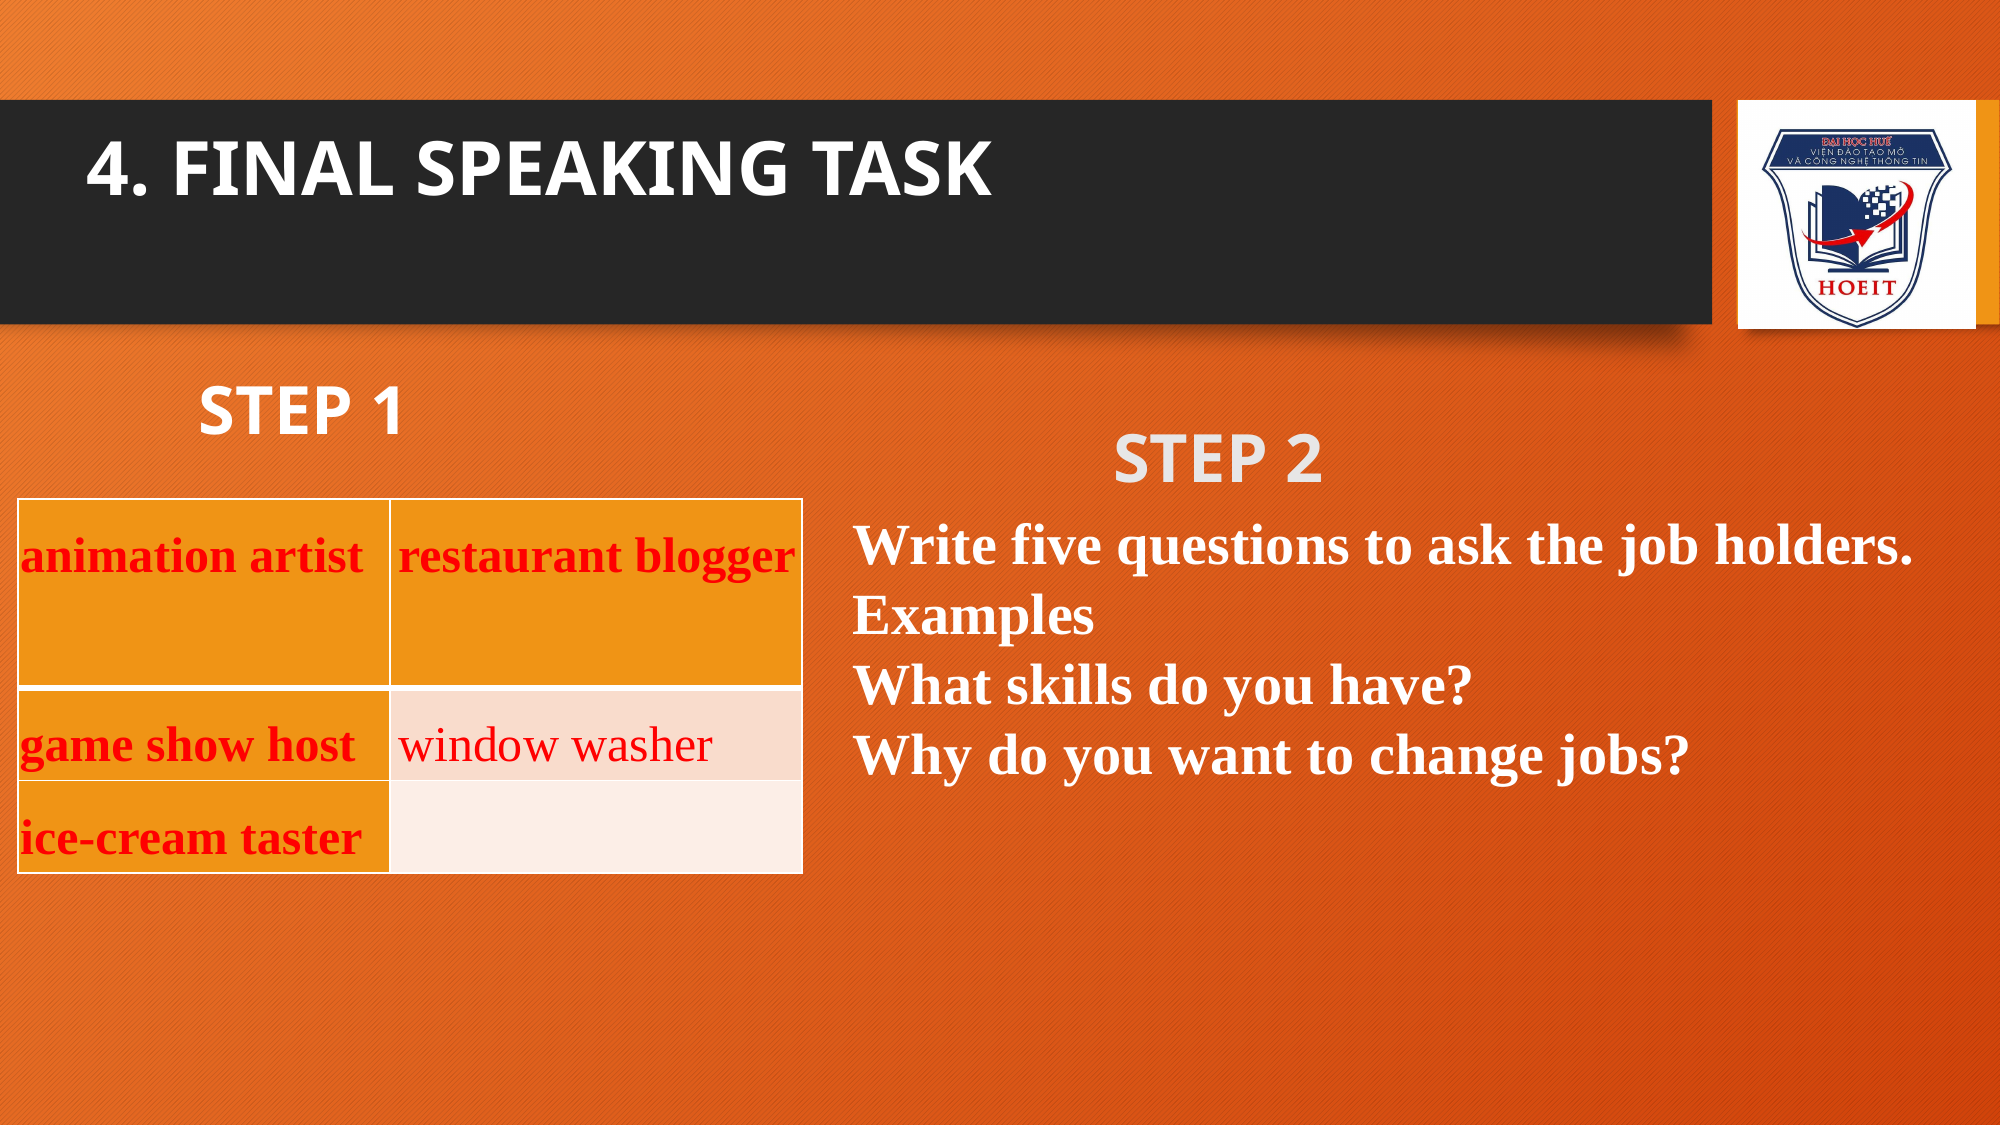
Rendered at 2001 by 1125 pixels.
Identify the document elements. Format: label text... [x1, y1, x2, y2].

list STEP 1 [184, 369, 472, 484]
table_cell [391, 781, 801, 872]
text_box STEP 2 [1098, 403, 1386, 498]
picture [0, 325, 1713, 376]
picture [1736, 100, 2000, 347]
title 4. FINAL SPEAKING TASK [71, 68, 1872, 274]
table_cell ice-cream taster [19, 781, 389, 872]
table_header animation artist [19, 500, 389, 685]
table_cell game show host [19, 691, 389, 780]
text_box Write five questions to ask the job holders. Examples What skills do you have? Why do you want to change jobs? [837, 498, 2000, 794]
table_cell window washer [391, 691, 801, 780]
table_header restaurant blogger [391, 500, 801, 685]
